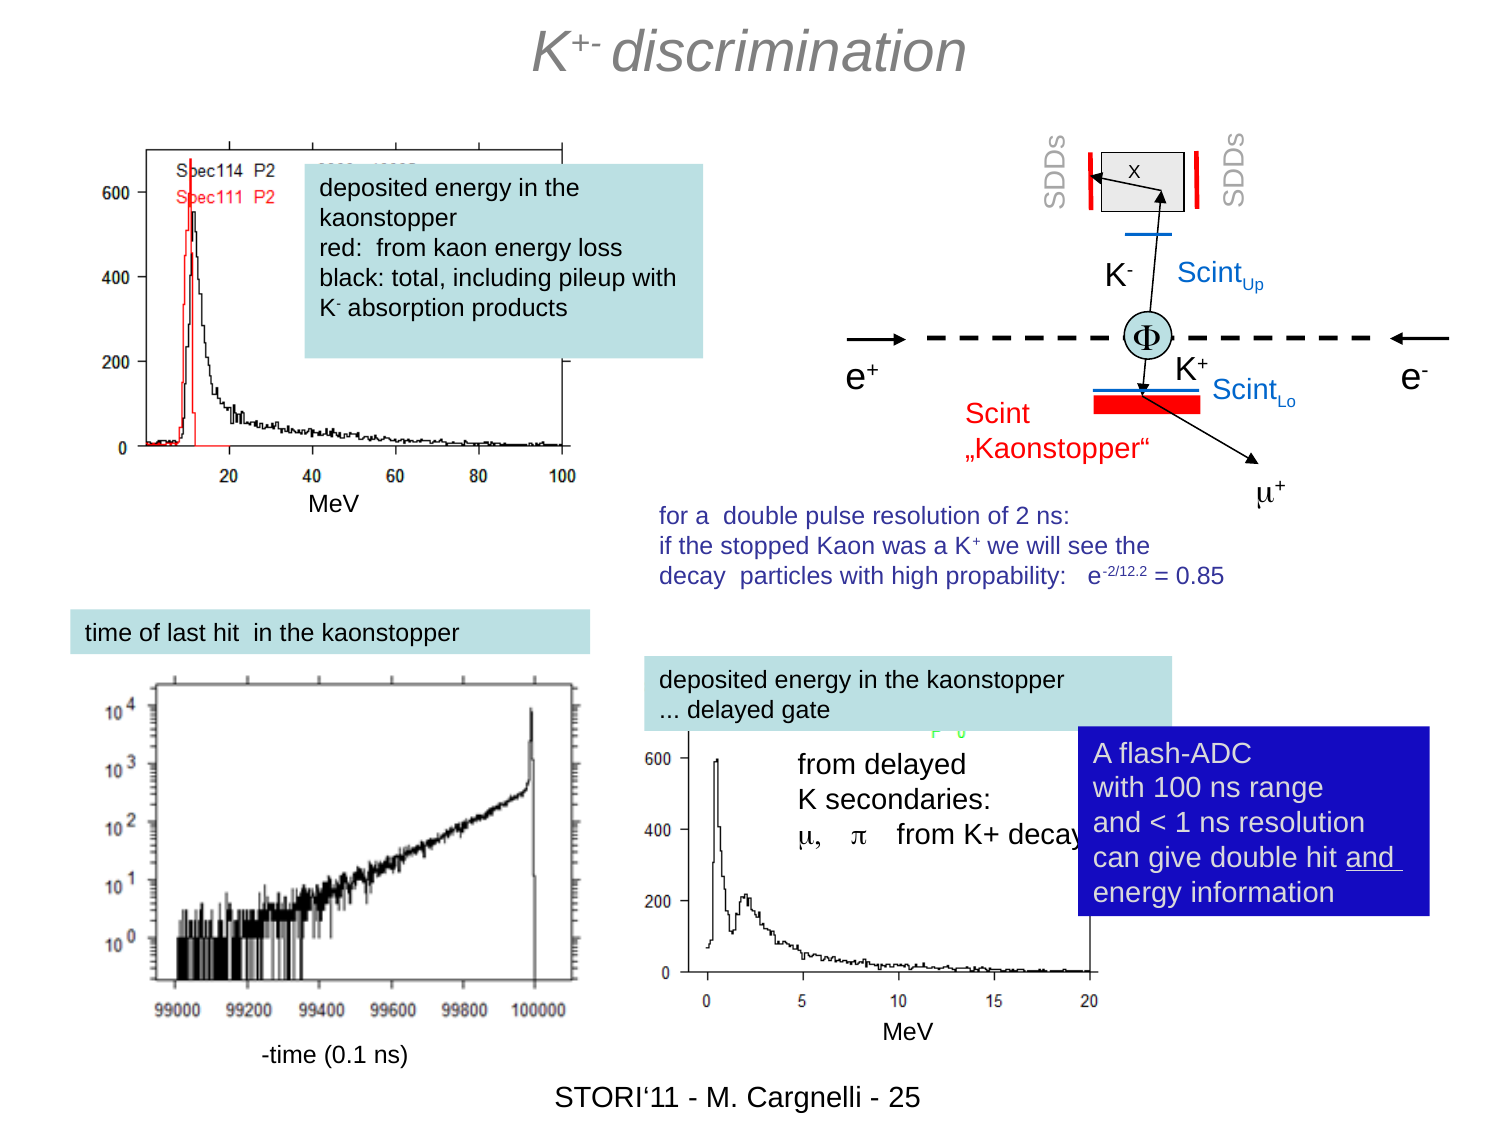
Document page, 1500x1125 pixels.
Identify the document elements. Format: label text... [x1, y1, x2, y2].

text_box [1137, 366, 1150, 386]
text_box for a double pulse resolution of 2 ns: if the stopped Kaon was a K+ we will see the decay particles with high propability: e-2/12.2 = 0.85 [644, 492, 1278, 597]
text_box [1390, 332, 1450, 345]
text_box [846, 333, 906, 346]
text_box time of last hit in the kaonstopper [70, 609, 591, 655]
text_box F [1118, 305, 1177, 366]
text_box [1154, 191, 1167, 234]
text_box deposited energy in the kaonstopper red: from kaon energy loss black: total, including pileup with K- absorption products [599, 163, 704, 359]
text_box -time (0.1 ns) [246, 1037, 425, 1070]
text_box K+- discrimination [0, 5, 1500, 91]
text_box K+ [1160, 339, 1261, 395]
text_box Scint „Kaonstopper“ [950, 386, 1166, 472]
text_box [1101, 179, 1160, 212]
text_box e+ [830, 344, 914, 404]
text_box [1166, 409, 1257, 461]
text_box MeV [293, 502, 375, 526]
text_box [1166, 395, 1197, 416]
text_box m+ [1240, 461, 1324, 517]
picture [93, 667, 626, 1029]
text_box X [1113, 152, 1156, 190]
text_box A flash-ADC with 100 ns range and < 1 ns resolution can give double hit and energy information [1198, 726, 1430, 917]
text_box K- [1089, 246, 1191, 301]
text_box e- [1385, 344, 1446, 404]
text_box [1101, 152, 1113, 180]
text_box SDDs [1206, 117, 1257, 224]
text_box [1156, 152, 1185, 212]
text_box ScintUp [1191, 246, 1280, 301]
text_box SDDs [1028, 119, 1078, 226]
slide_number STORI‘11 - M. Cargnelli - 25 [0, 1070, 1500, 1125]
text_box [1089, 172, 1113, 185]
picture [632, 644, 1195, 1026]
text_box MeV [867, 1034, 949, 1053]
text_box ScintLo [1197, 363, 1312, 418]
picture [93, 140, 596, 493]
